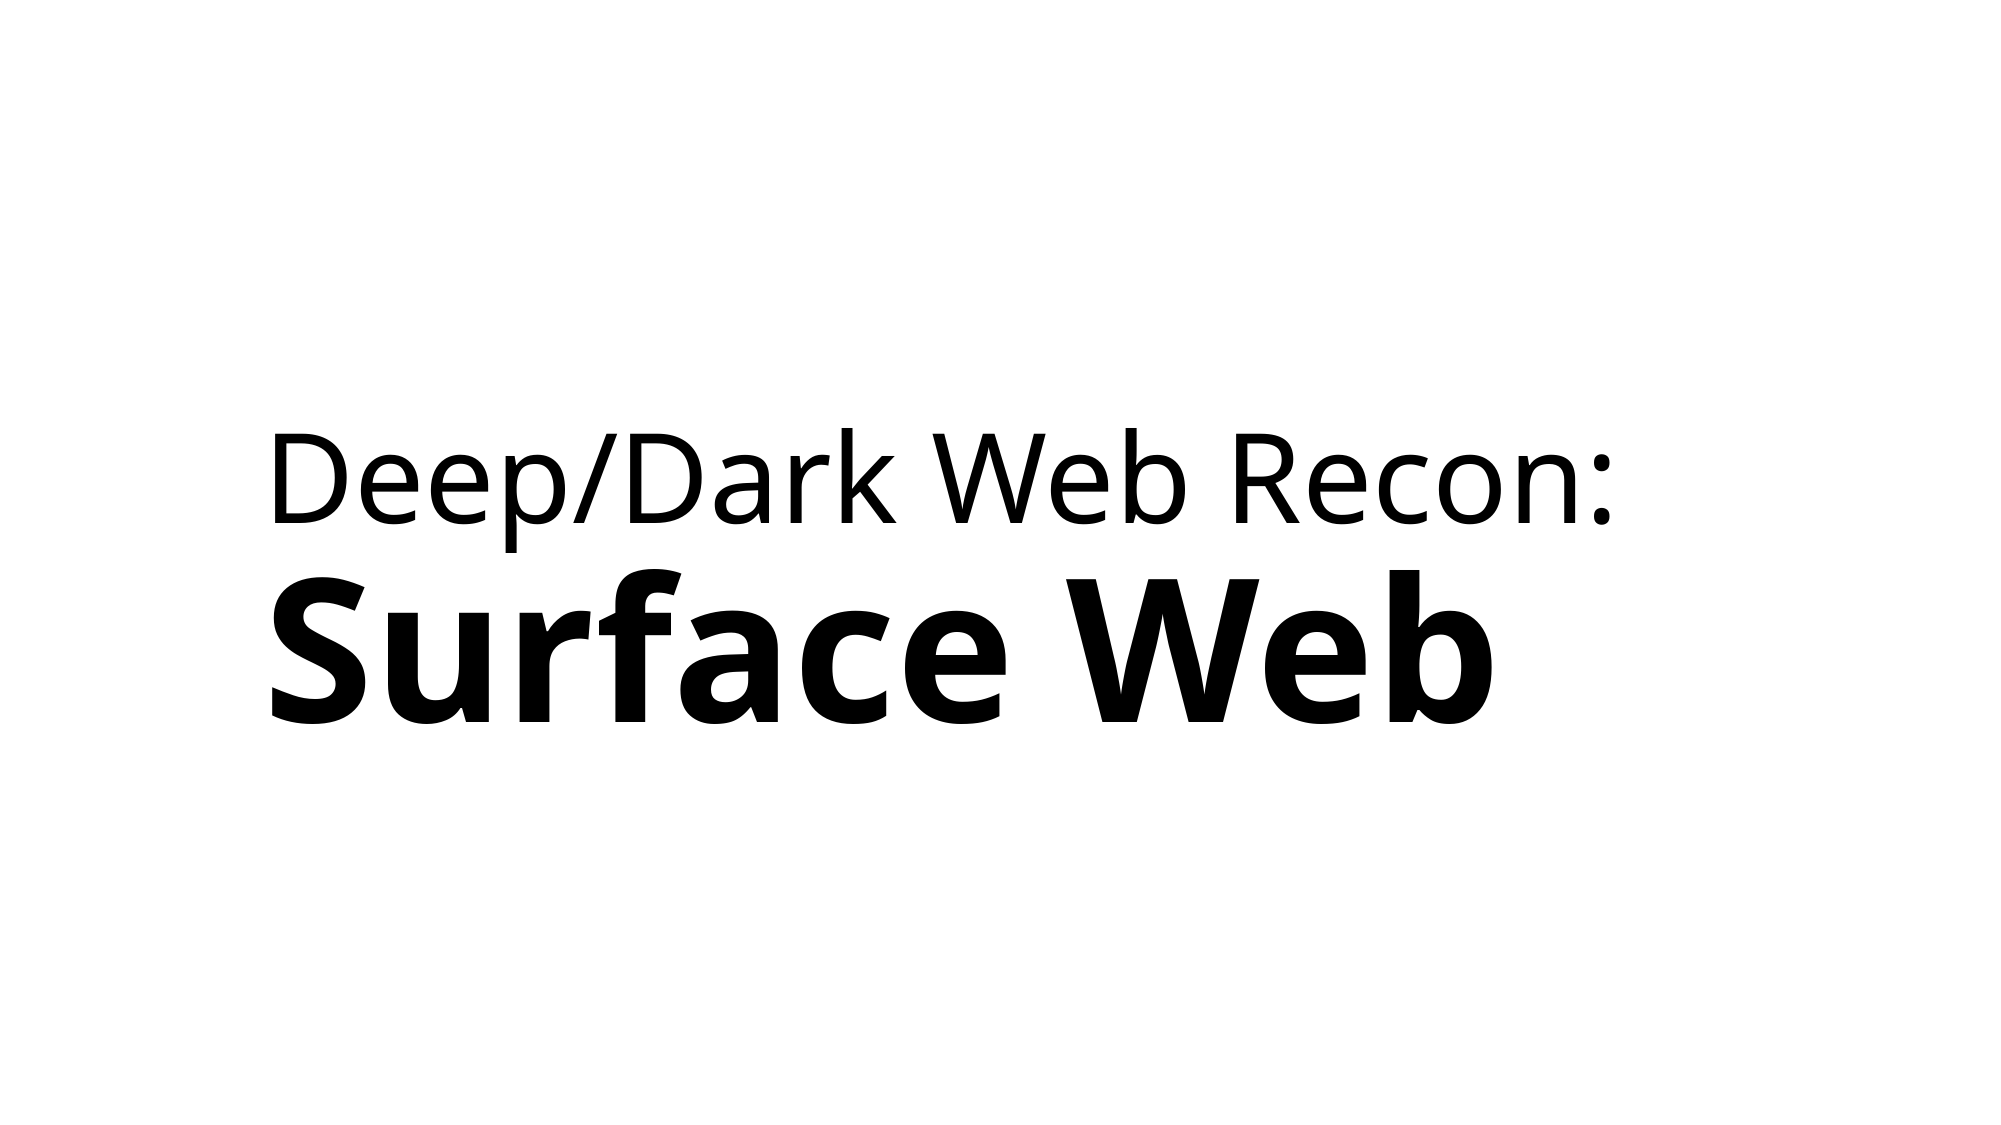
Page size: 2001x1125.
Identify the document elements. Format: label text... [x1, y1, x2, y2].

title Deep/Dark Web Recon: Surface Web [248, 348, 2000, 774]
